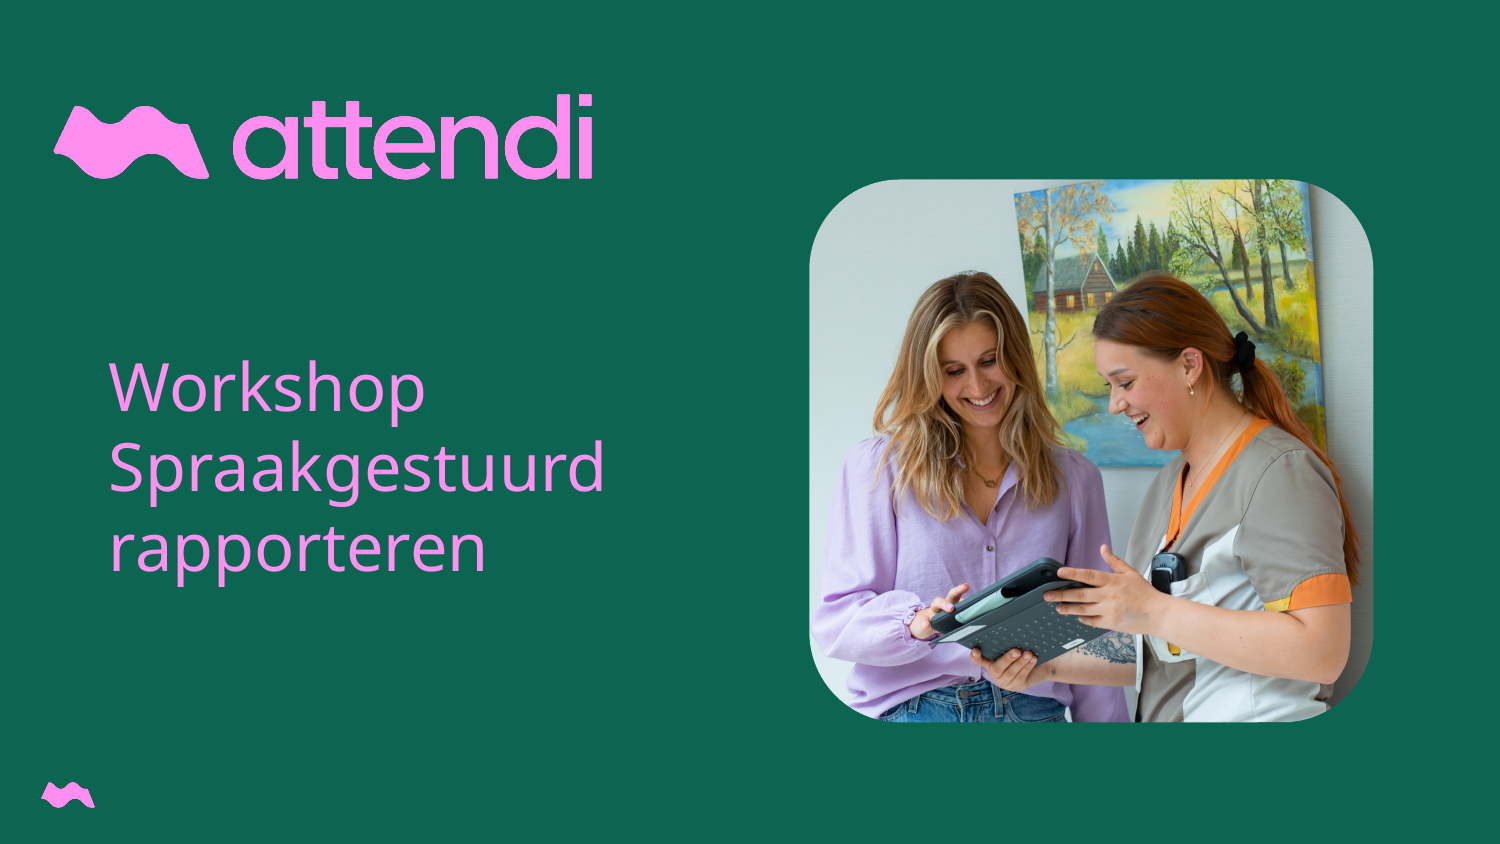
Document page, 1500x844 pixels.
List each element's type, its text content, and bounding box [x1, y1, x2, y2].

picture [41, 782, 95, 808]
picture [50, 94, 593, 180]
text_box Workshop Spraakgestuurd rapporteren [94, 337, 797, 592]
picture [809, 179, 1374, 723]
